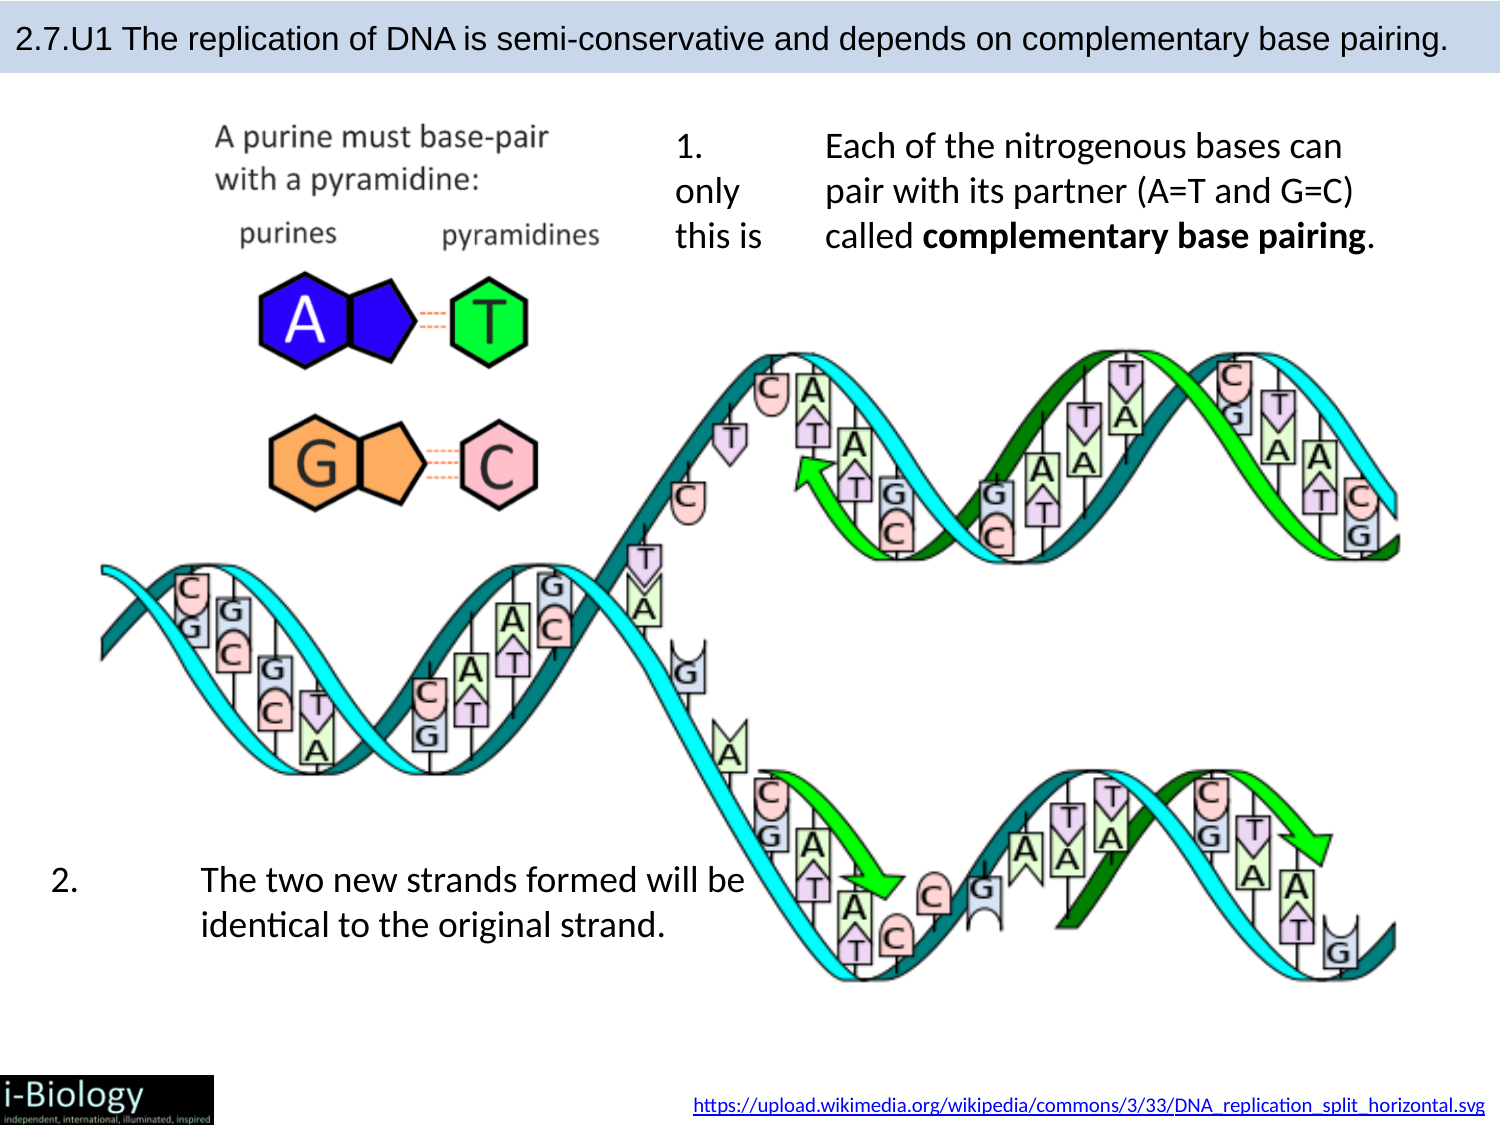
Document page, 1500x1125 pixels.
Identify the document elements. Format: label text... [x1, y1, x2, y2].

text_box 2. The two new strands formed will be identical to the original strand. [35, 847, 82, 953]
text_box 1. Each of the nitrogenous bases can only pair with its partner (A=T and G=C) this is called complementary base pairing. [660, 113, 1411, 264]
picture [87, 113, 1411, 993]
text_box https://upload.wikimedia.org/wikipedia/commons/3/33/DNA_replication_split_horizontal.svg [462, 1084, 1500, 1125]
title 2.7.U1 The replication of DNA is semi-conservative and depends on complementary base pairing. [0, 0, 1500, 73]
picture [0, 1075, 215, 1125]
